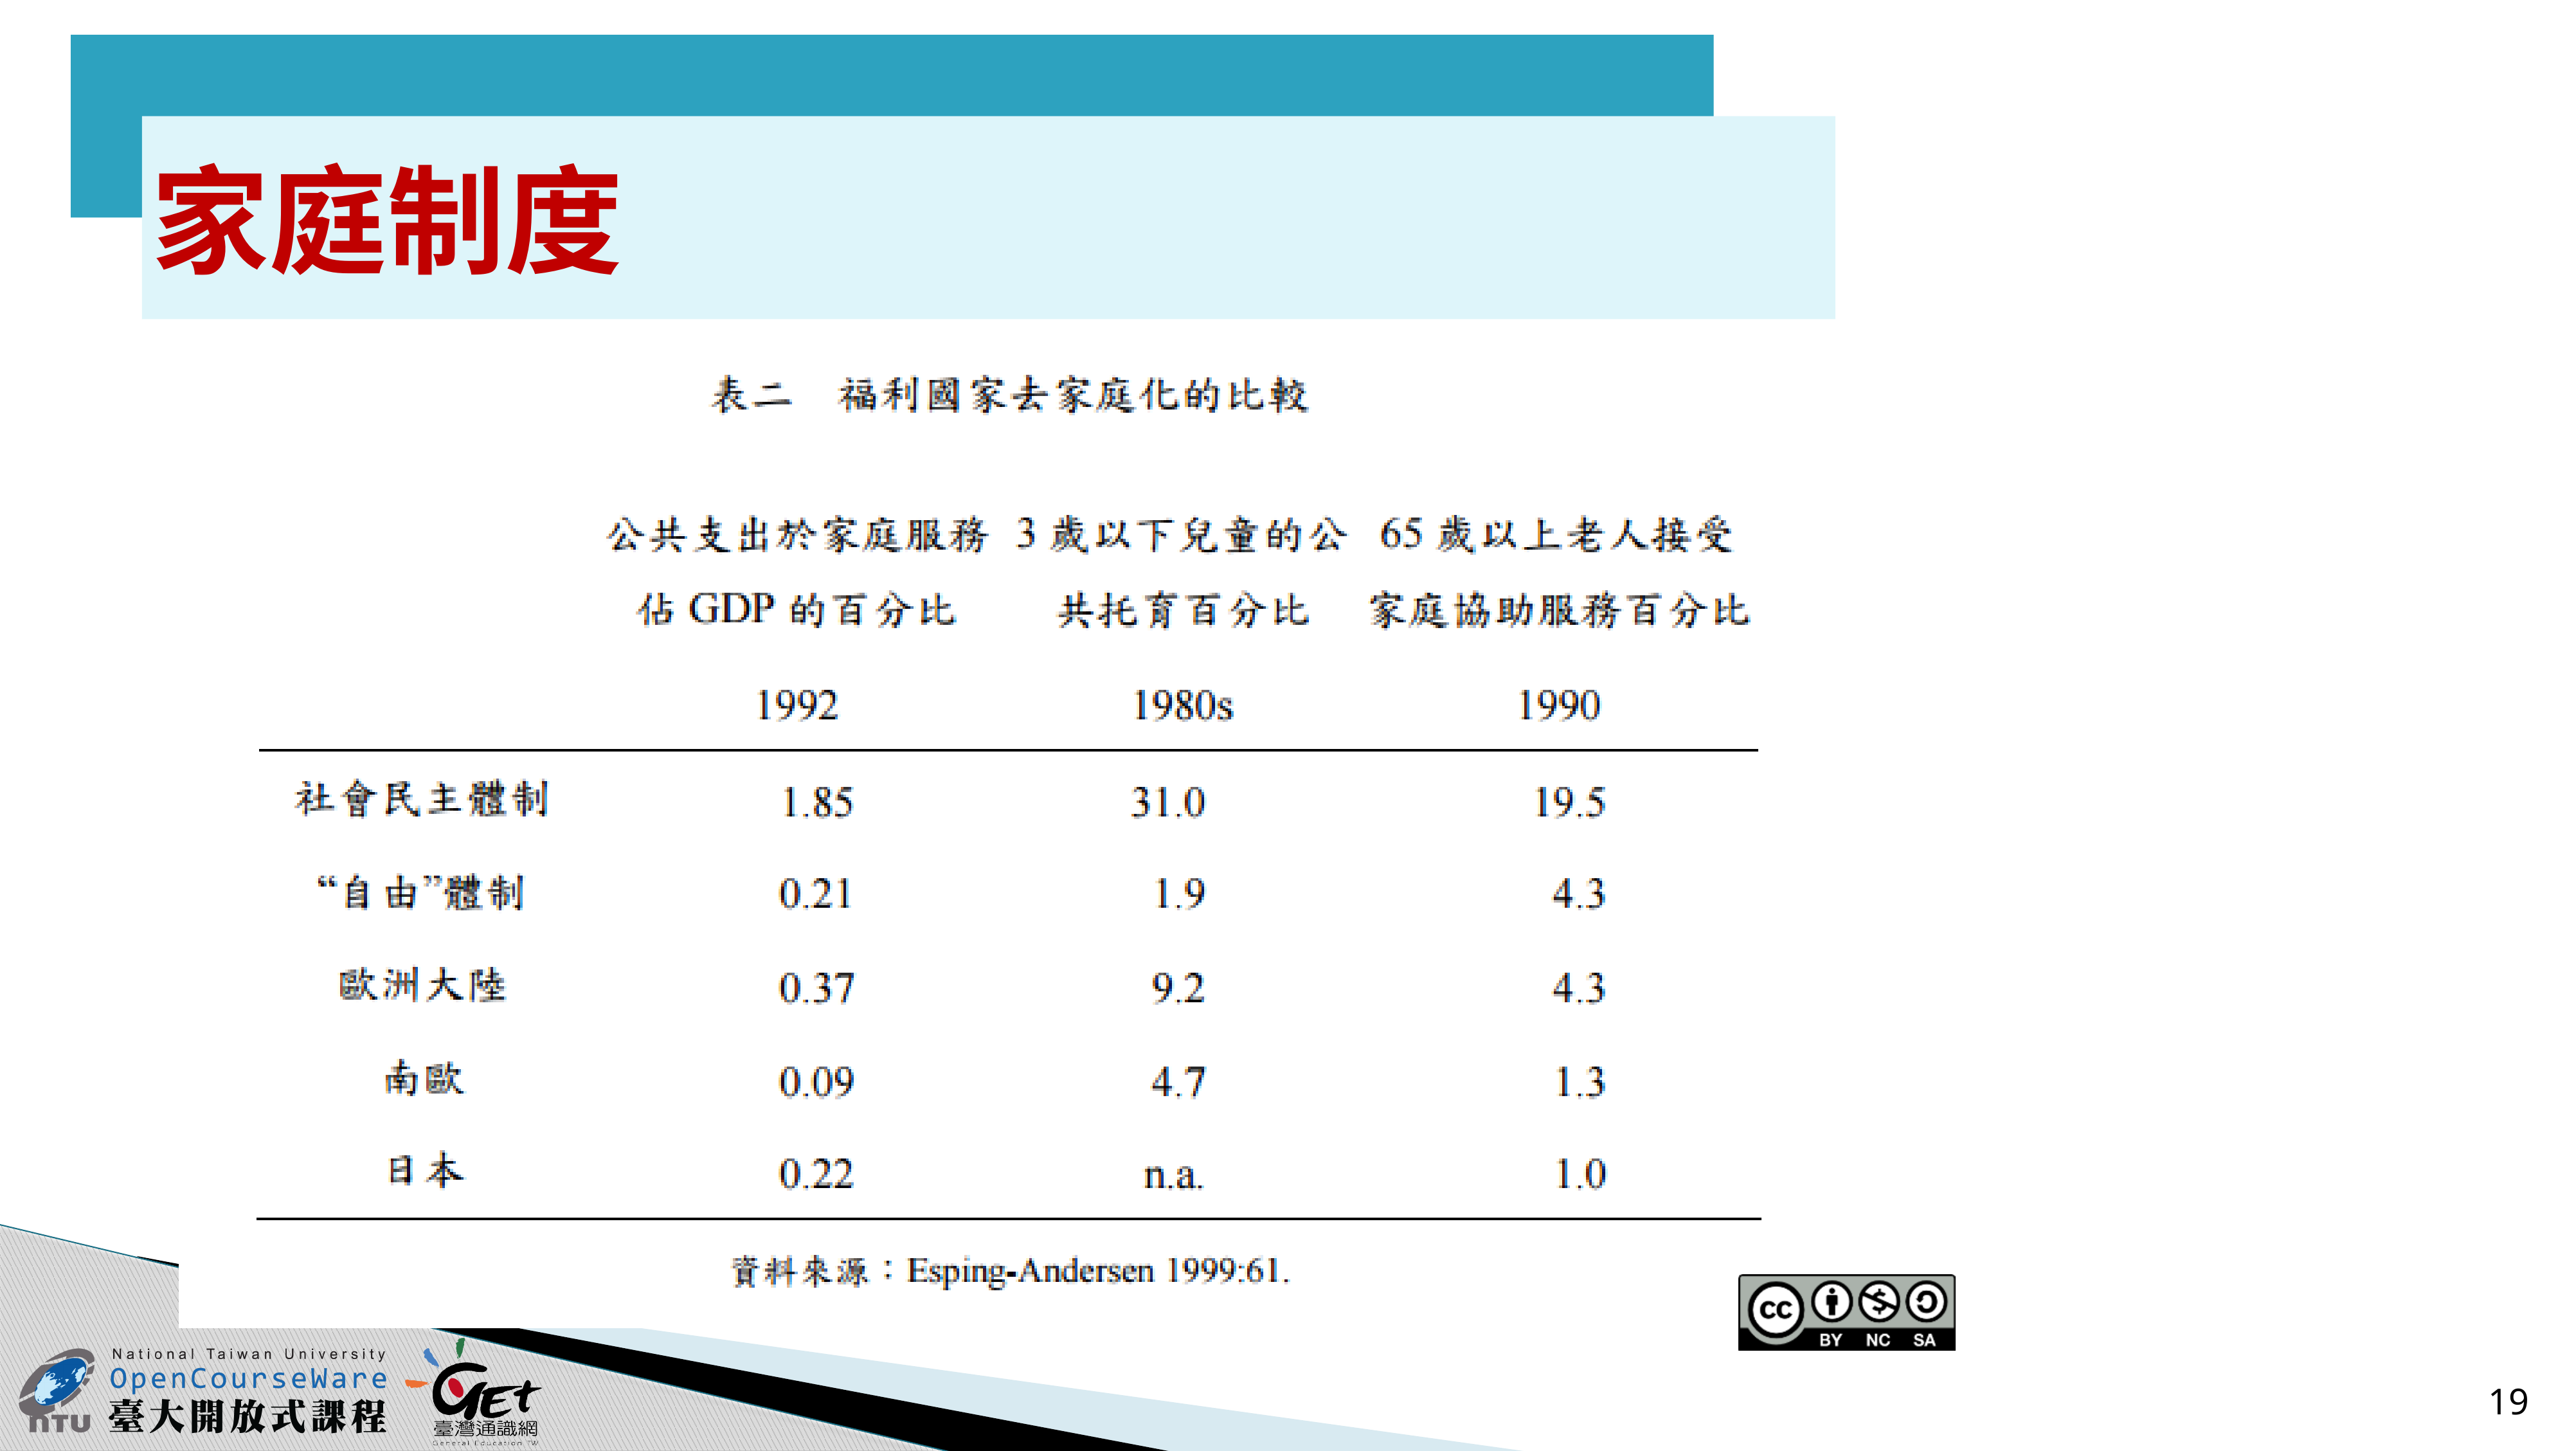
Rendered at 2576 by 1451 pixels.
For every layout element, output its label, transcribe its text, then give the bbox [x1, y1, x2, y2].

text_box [179, 327, 1956, 1351]
slide_number 19 [2435, 1355, 2539, 1433]
picture [0, 1328, 552, 1451]
title 家庭制度 [141, 116, 1835, 320]
